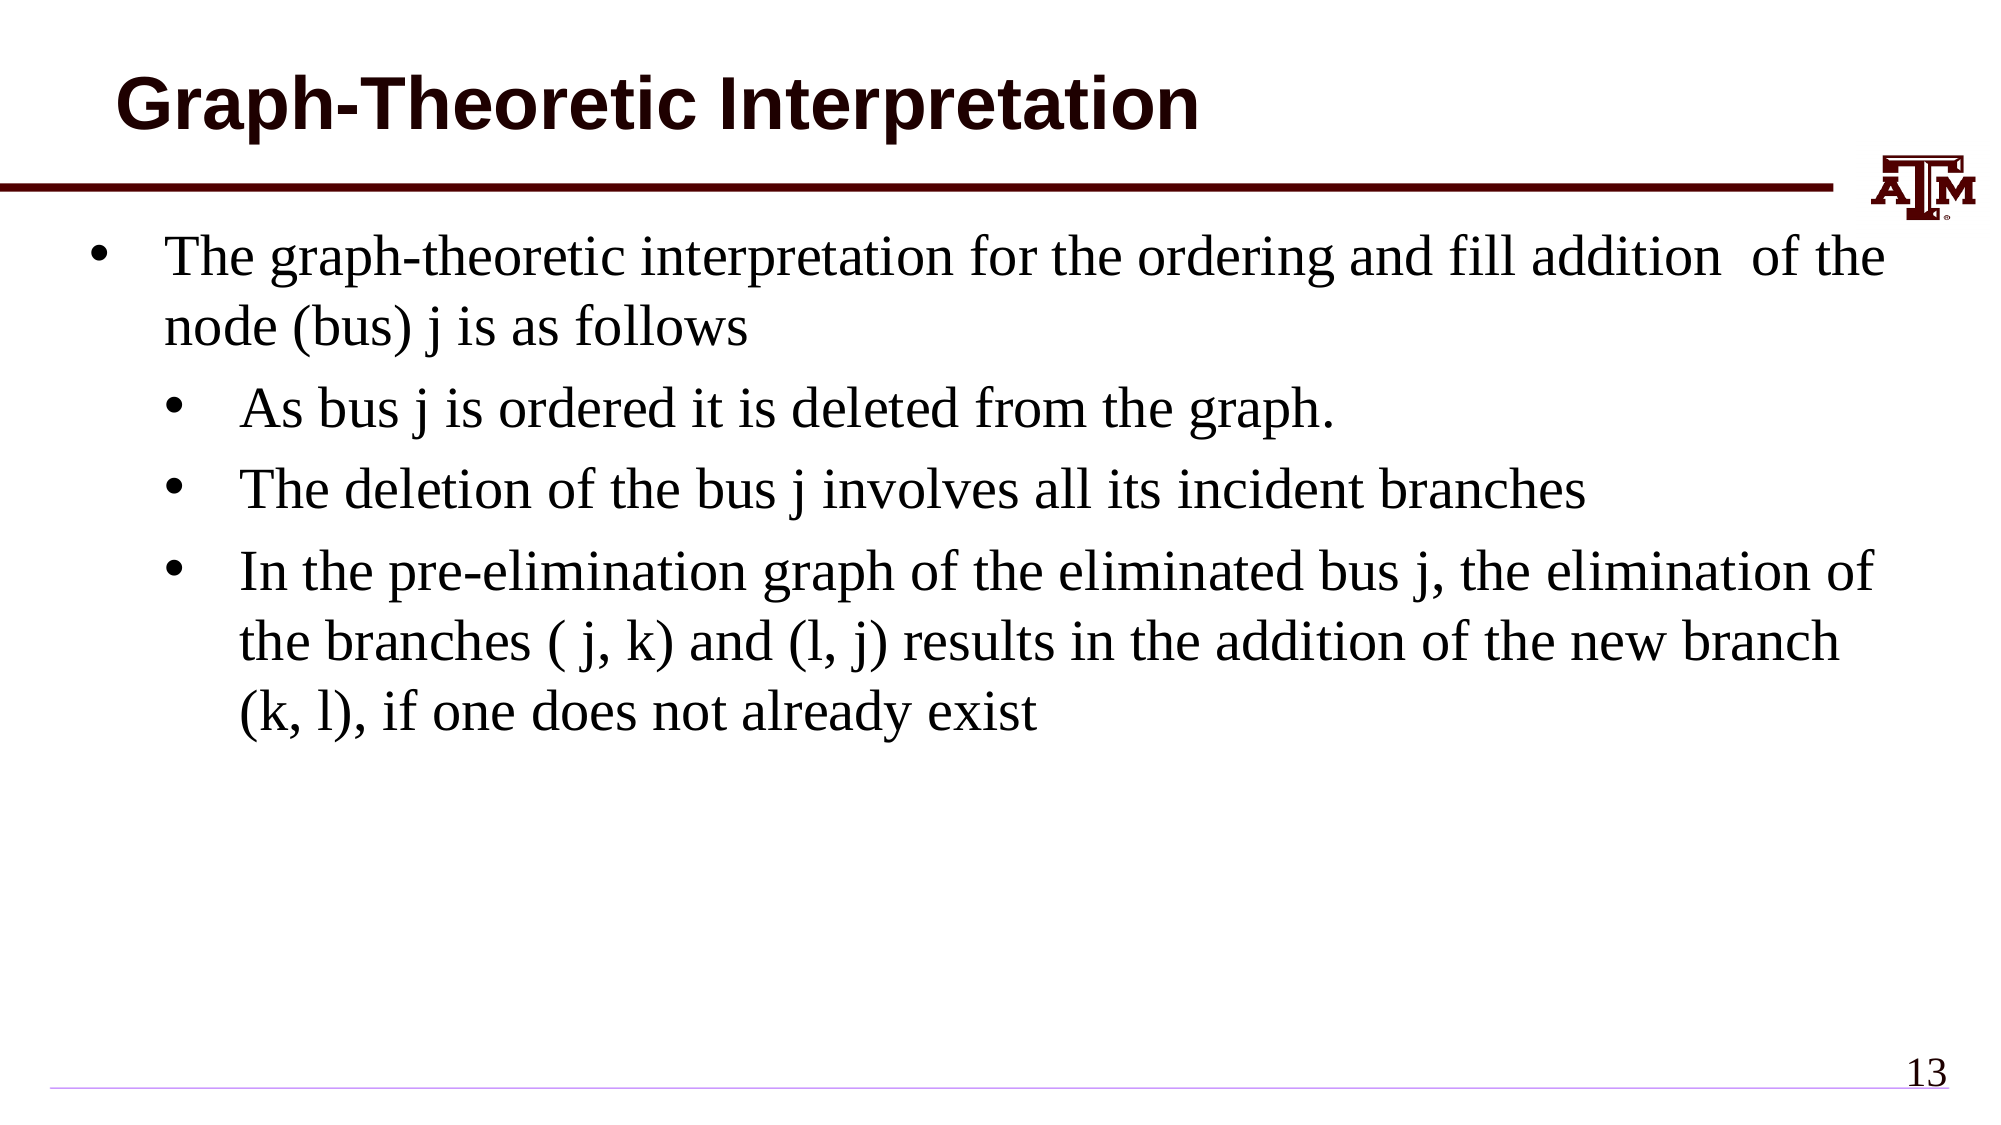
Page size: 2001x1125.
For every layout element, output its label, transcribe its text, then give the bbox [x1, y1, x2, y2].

text_box The graph-theoretic interpretation for the ordering and fill addition of the node (bus) j is as follows As bus j is ordered it is deleted from the graph. The deletion of the bus j involves all its incident branches In the pre-elimination graph of the eliminated bus j, the elimination of the branches ( j, k) and (l, j) results in the addition of the new branch (k, l), if one does not already exist [75, 210, 1913, 750]
picture [1856, 137, 1990, 238]
text_box Graph-Theoretic Interpretation [100, 47, 1601, 153]
text_box 12 [1649, 1037, 1963, 1113]
